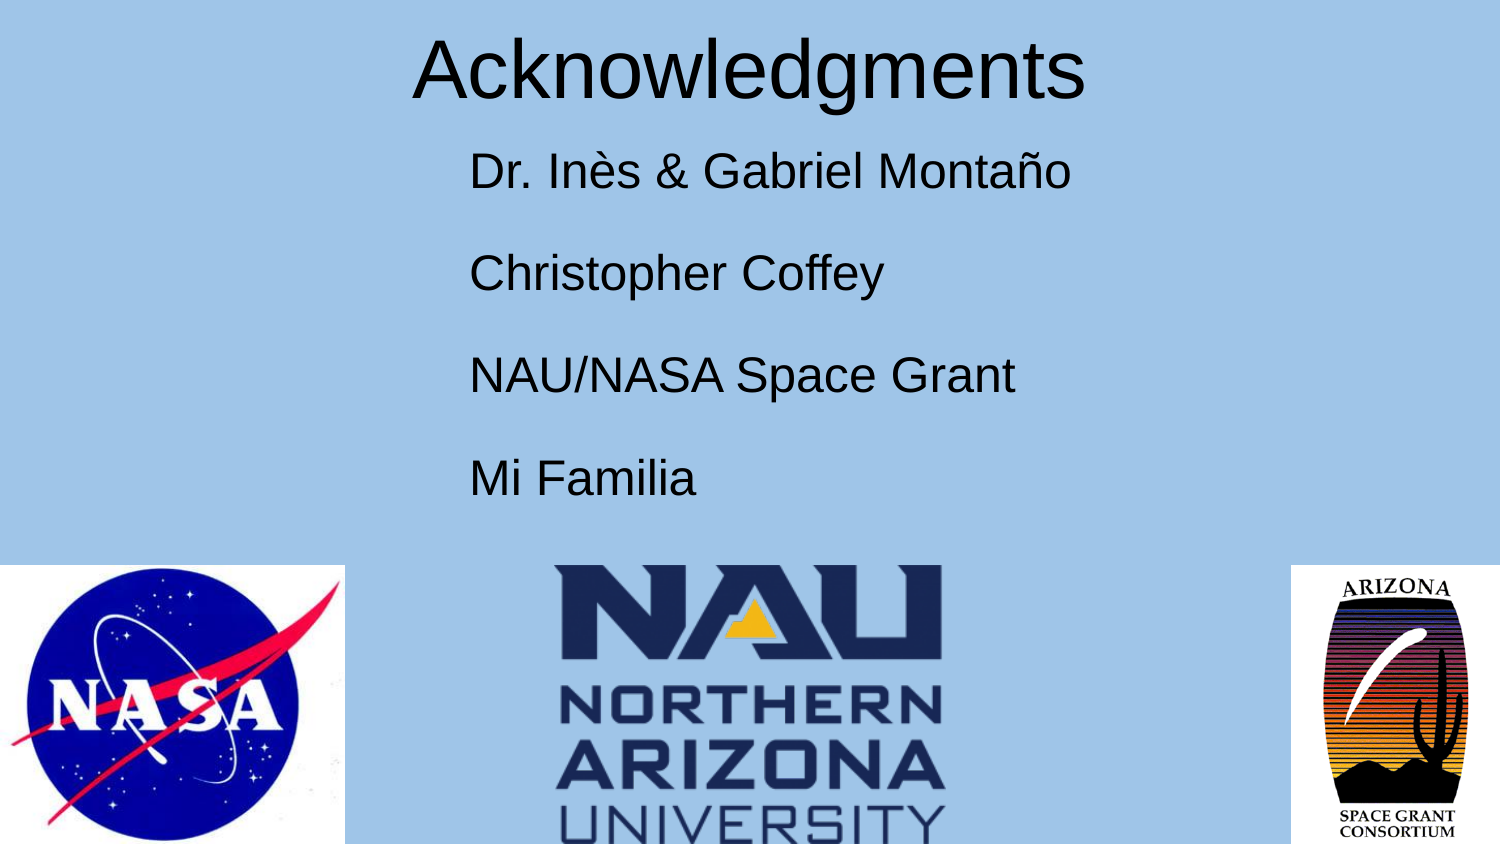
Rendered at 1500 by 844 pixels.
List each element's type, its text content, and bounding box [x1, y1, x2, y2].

picture [553, 565, 947, 844]
list Dr. Inès & Gabriel Montaño Christopher Coffey NAU/NASA Space Grant Mi Familia [454, 114, 1238, 650]
picture [1291, 565, 1500, 844]
picture [0, 565, 345, 844]
title Acknowledgments [51, 0, 1449, 94]
